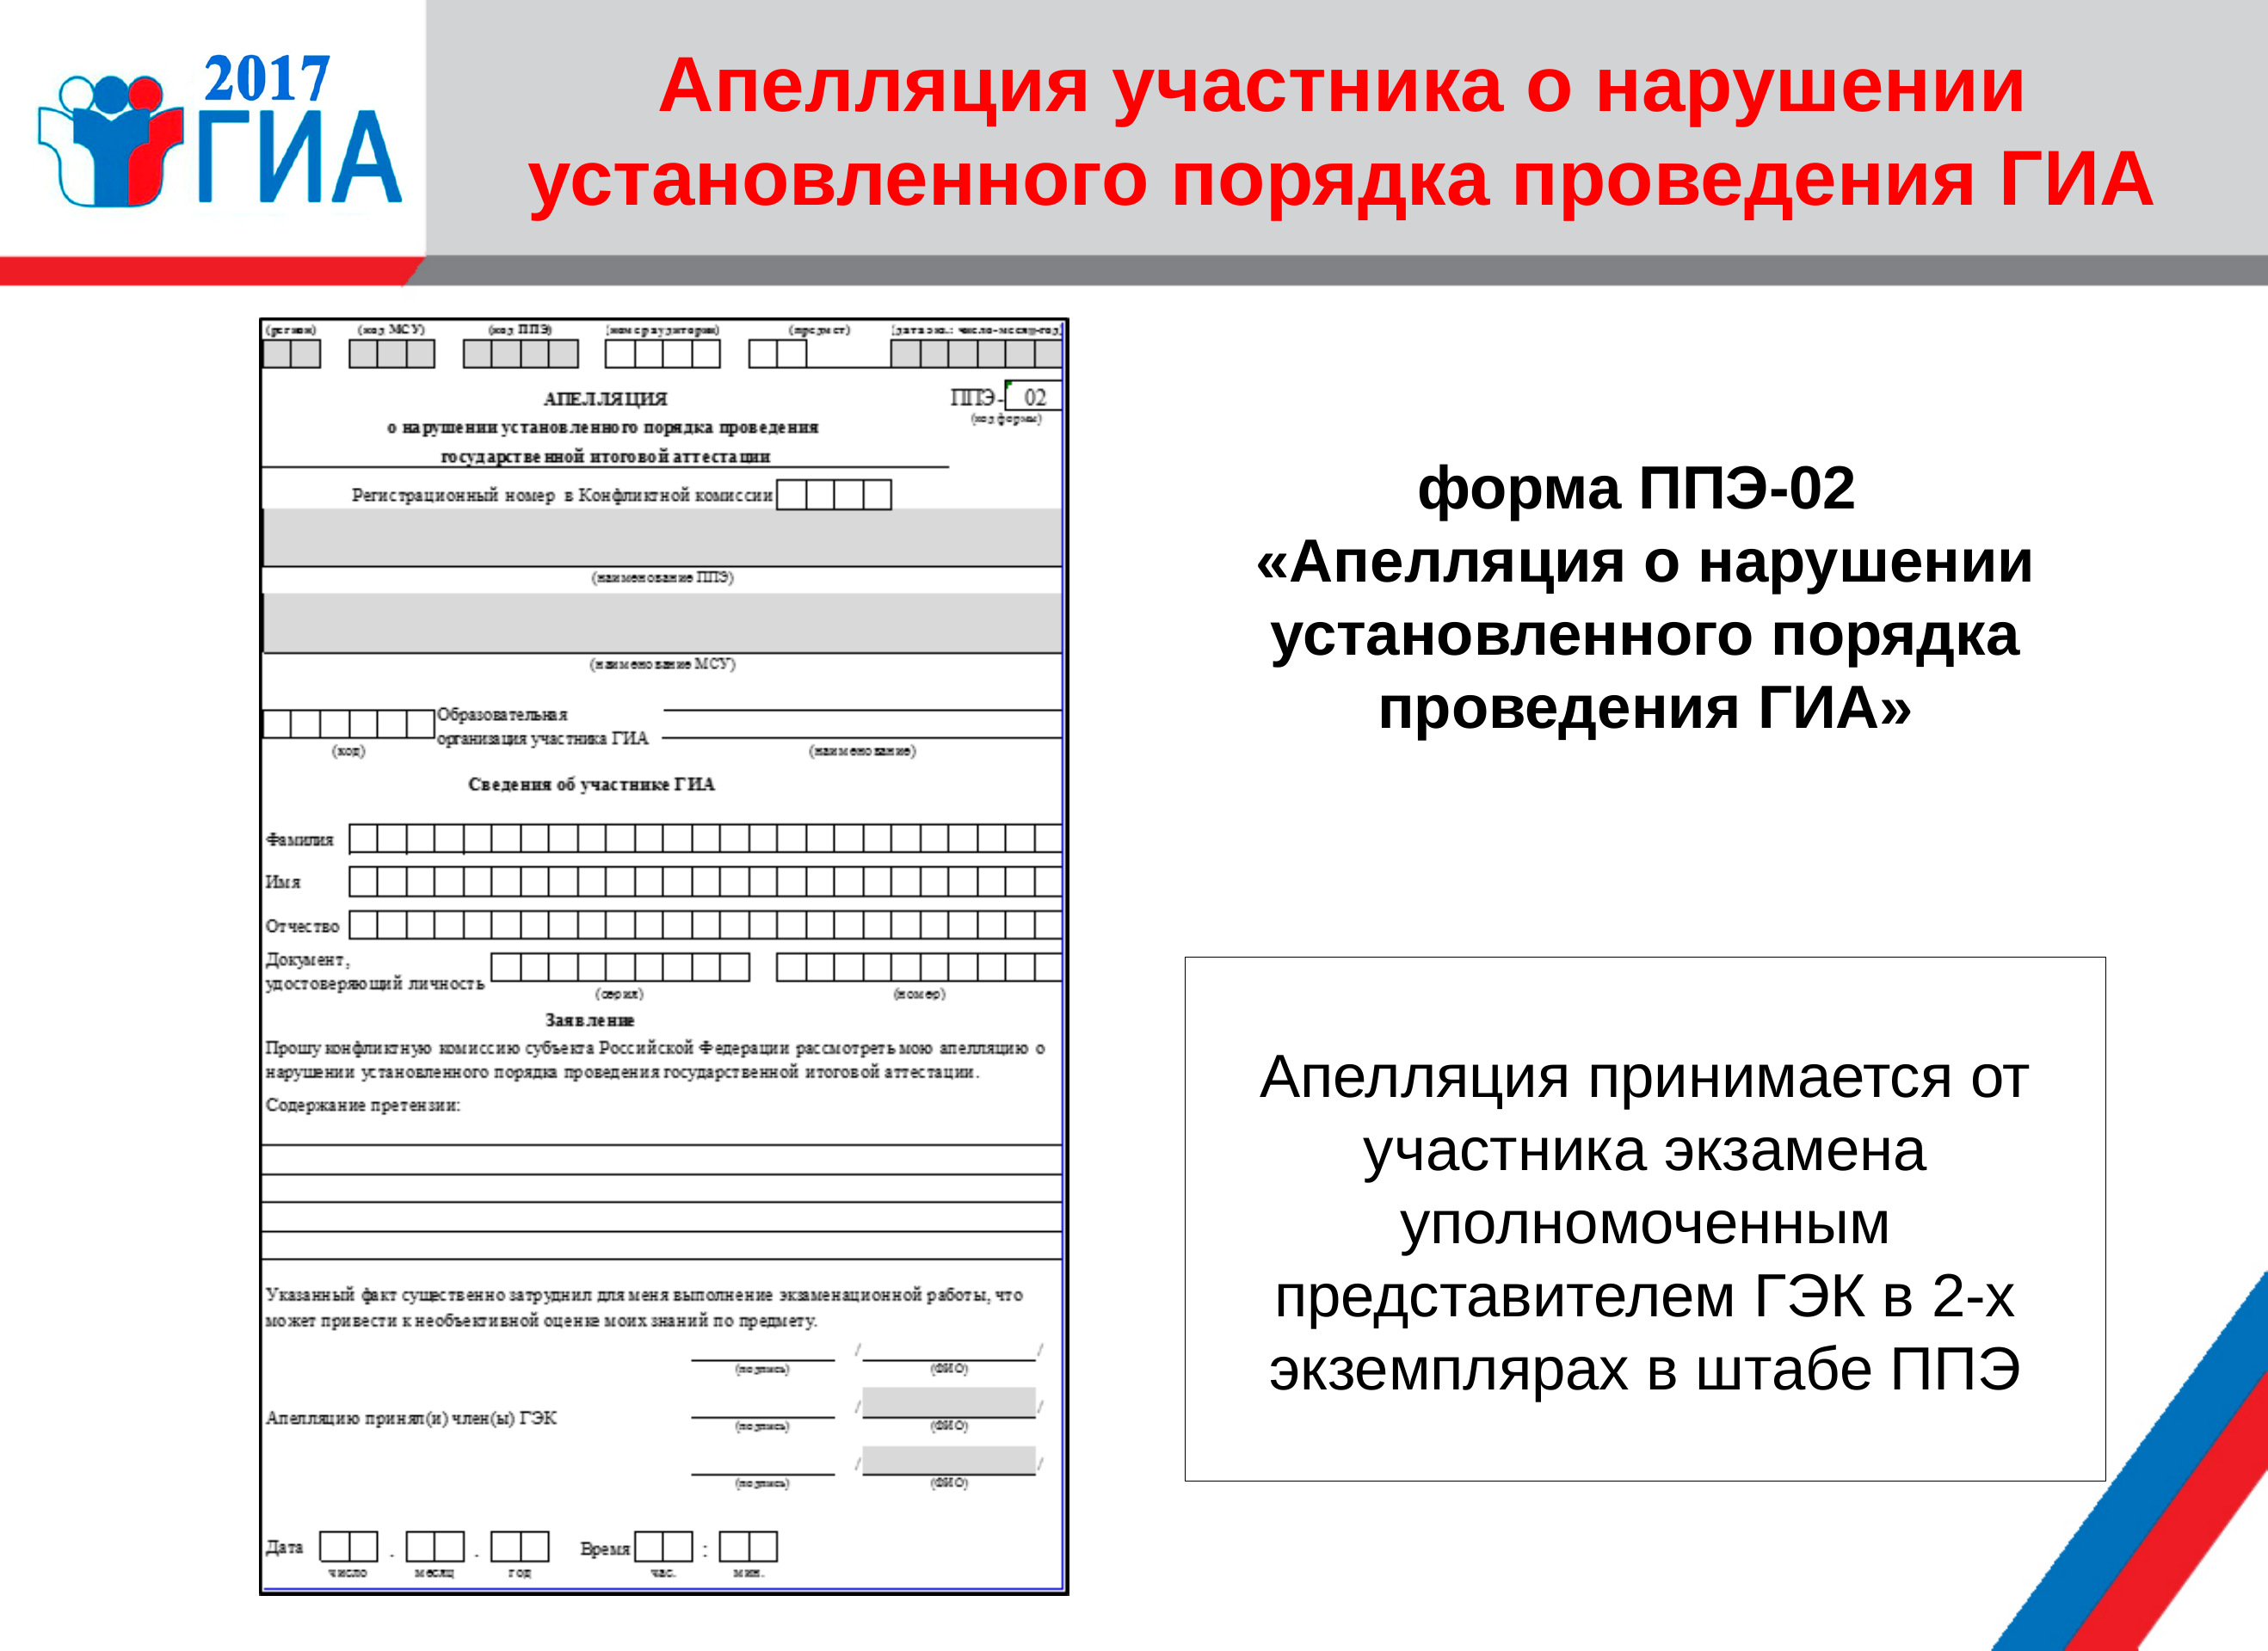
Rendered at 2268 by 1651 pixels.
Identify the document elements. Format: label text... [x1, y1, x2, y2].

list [258, 317, 1069, 1596]
text_box Апелляция принимается от участника экзамена уполномоченным представителем ГЭК в 2-х экземплярах в штабе ППЭ [1184, 955, 2108, 1483]
text_box форма ППЭ-02 «Апелляция о нарушении установленного порядка проведения ГИА» [1185, 441, 2106, 747]
picture [0, 0, 2268, 1651]
title Апелляция участника о нарушении установленного порядка проведения ГИА [477, 21, 2209, 235]
